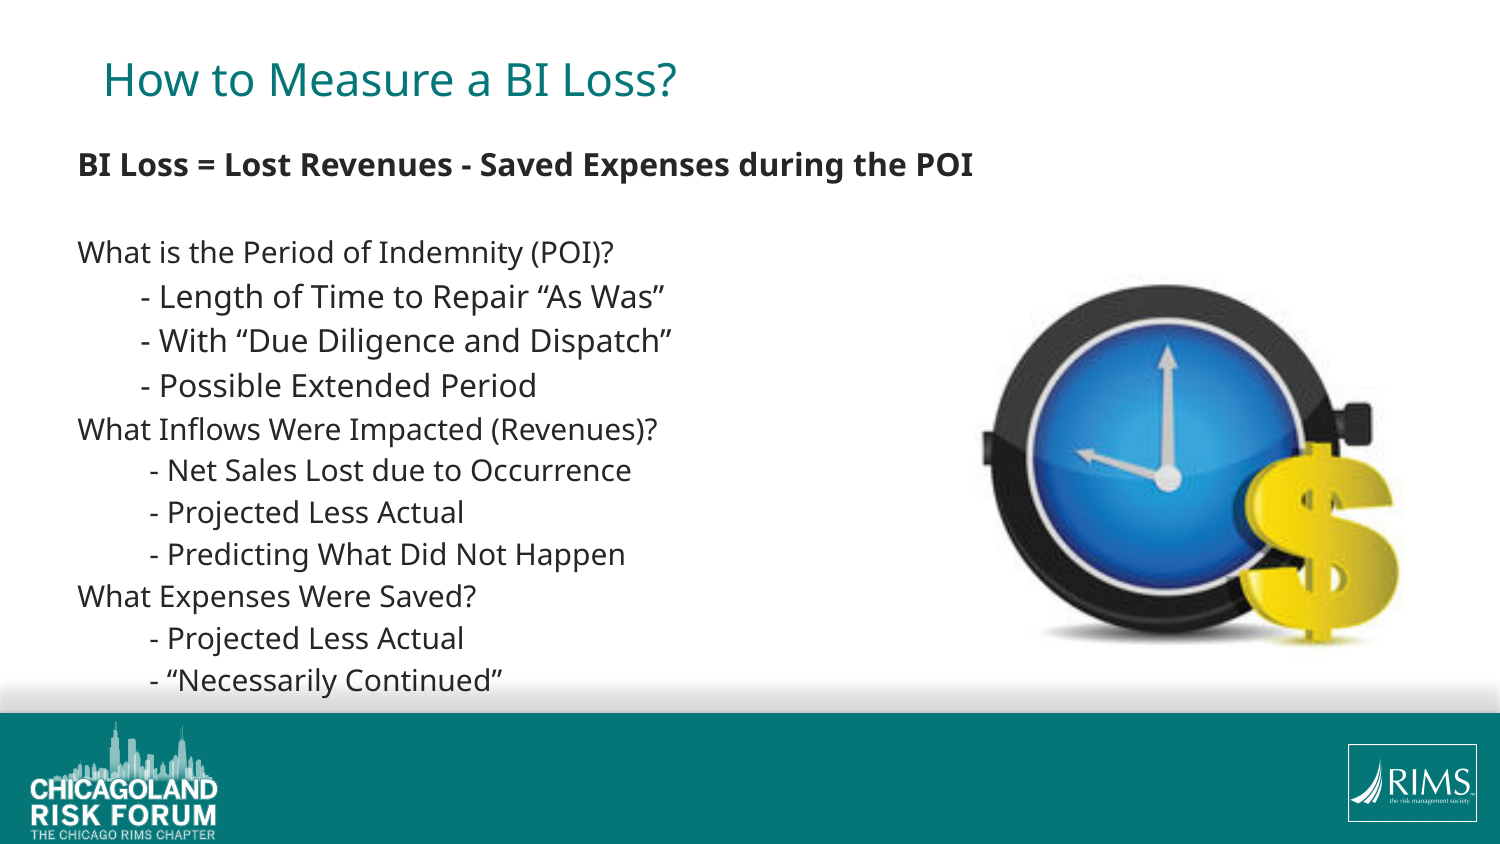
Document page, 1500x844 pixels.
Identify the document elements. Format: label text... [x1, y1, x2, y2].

picture [937, 255, 1481, 665]
picture [1348, 744, 1477, 822]
picture [29, 721, 219, 842]
list BI Loss = Lost Revenues - Saved Expenses during the POI What is the Period of Indemnity (POI)? - Length of Time to Repair “As Was” - With “Due Diligence and Dispatch” - Possible Extended Period What Inflows Were Impacted (Revenues)? - Net Sales Lost due to Occurrence - Projected Less Actual - Predicting What Did Not Happen What Expenses Were Saved? - Projected Less Actual - “Necessarily Continued” [62, 137, 1022, 713]
title How to Measure a BI Loss? [87, 42, 1438, 184]
